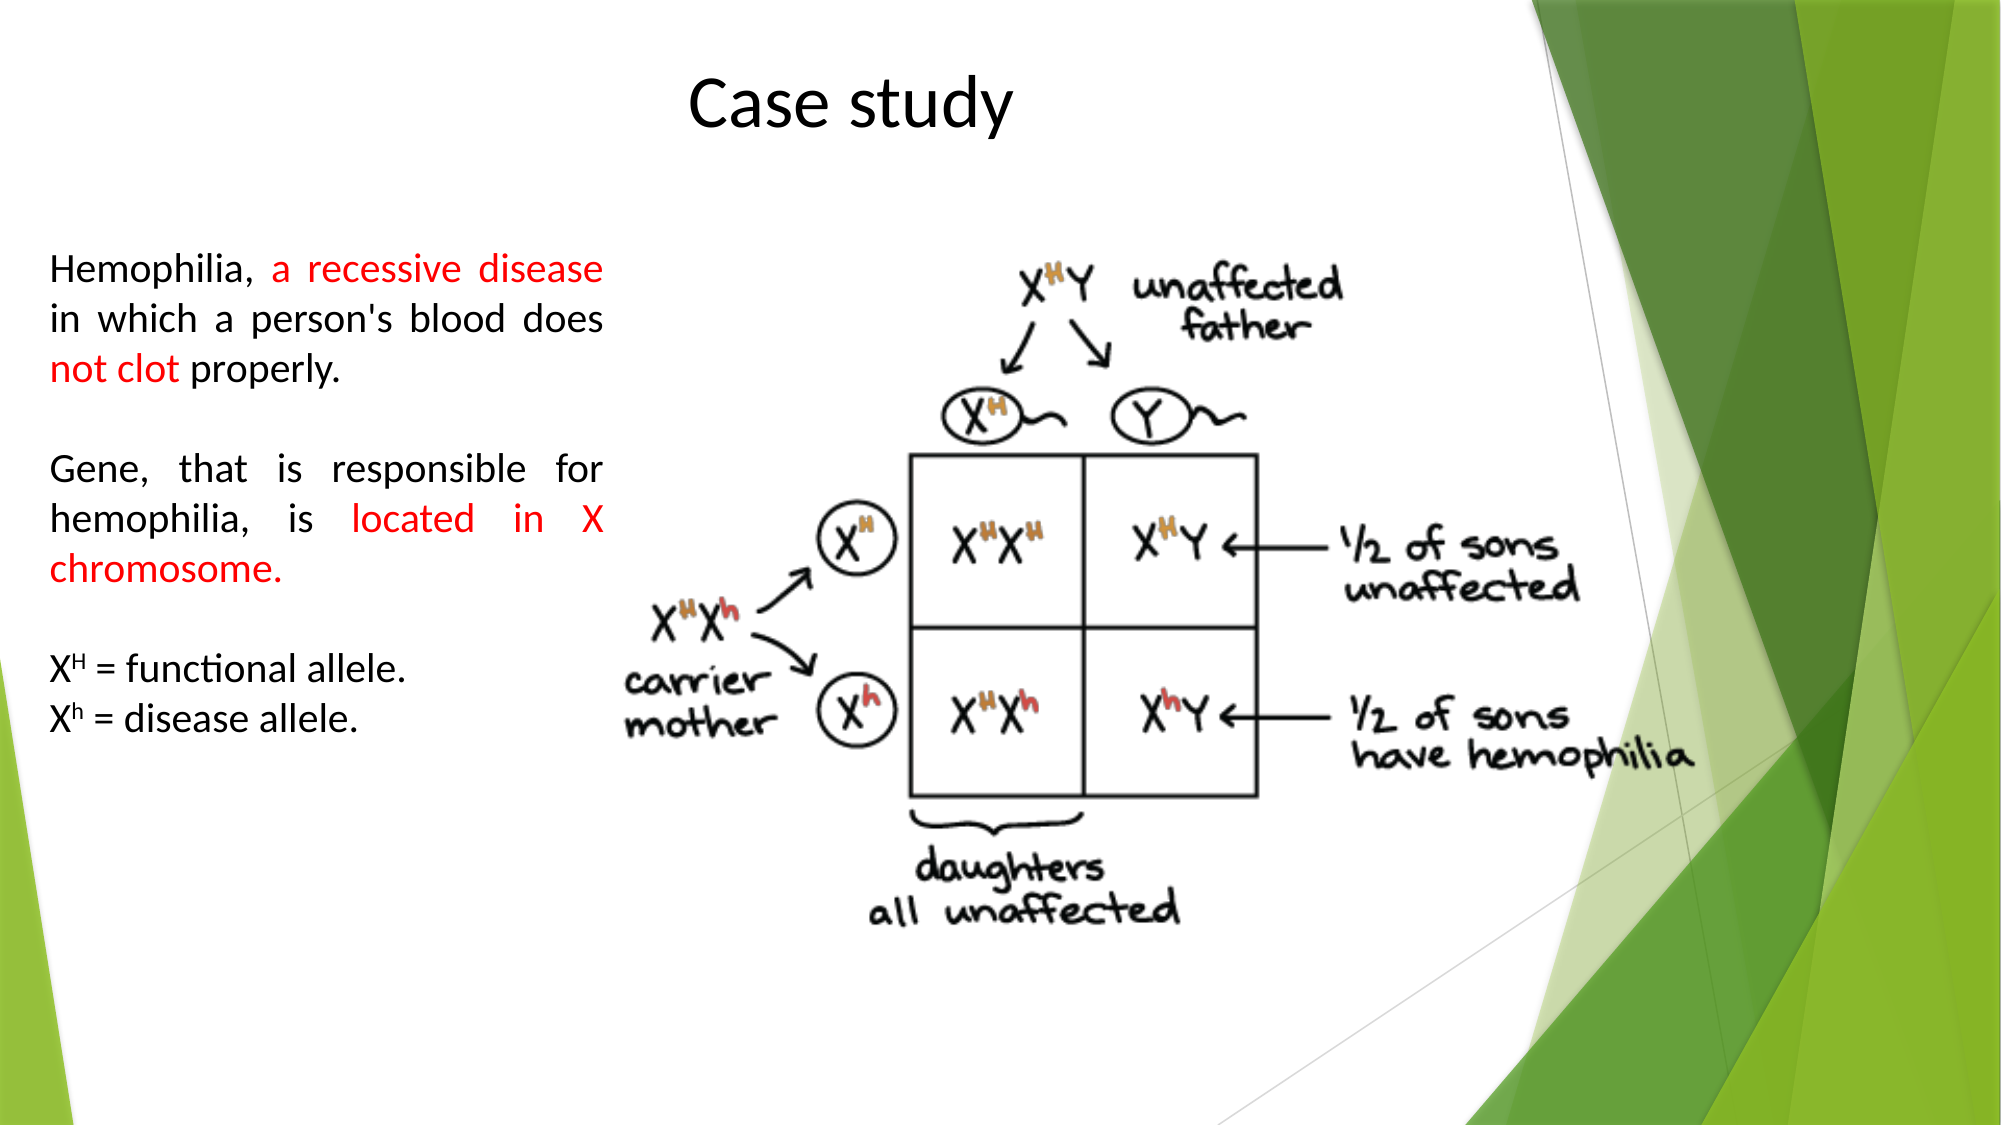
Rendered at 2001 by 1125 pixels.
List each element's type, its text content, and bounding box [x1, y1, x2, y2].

text_box Case study [673, 45, 1030, 151]
picture [618, 232, 1713, 947]
text_box Hemophilia, a recessive disease in which a person's blood does not clot properly. Gene, that is responsible for hemophilia, is located in X chromosome. XH = functional allele. Xh = disease allele. [34, 232, 617, 748]
